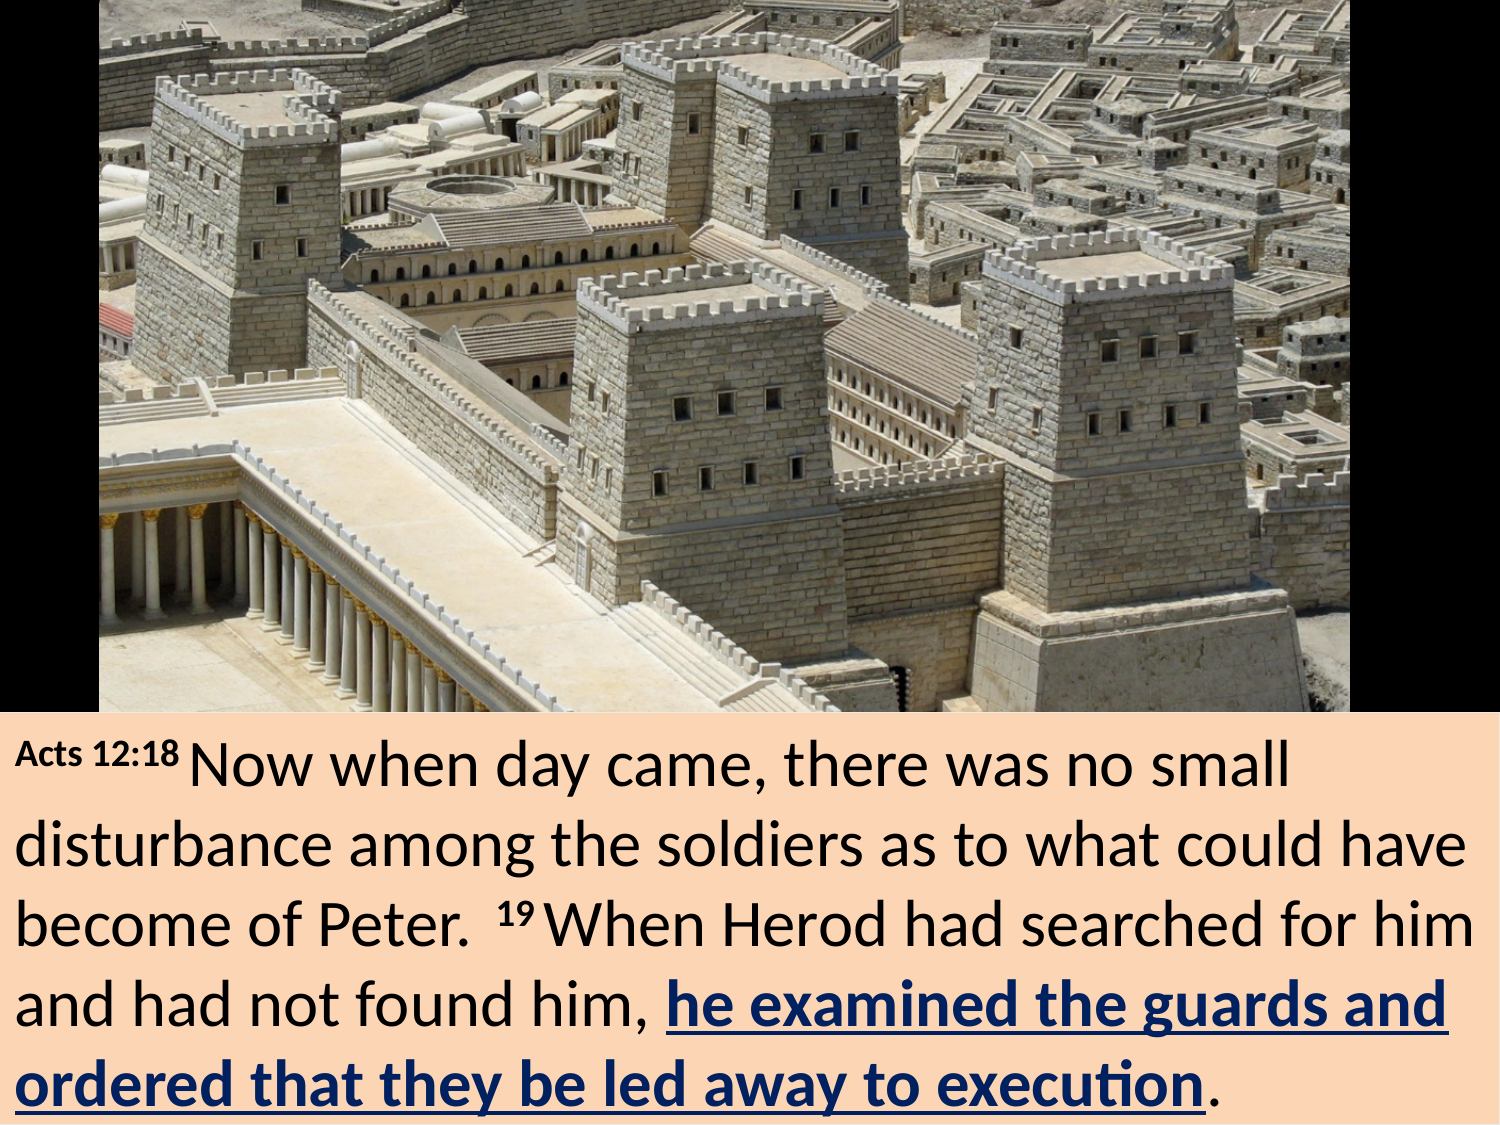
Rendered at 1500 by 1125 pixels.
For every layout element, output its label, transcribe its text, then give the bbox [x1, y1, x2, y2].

text_box Acts 12:18 Now when day came, there was no small disturbance among the soldiers as to what could have become of Peter. 19 When Herod had searched for him and had not found him, he examined the guards and ordered that they be led away to execution. [0, 712, 1500, 1125]
picture [99, 0, 1351, 844]
